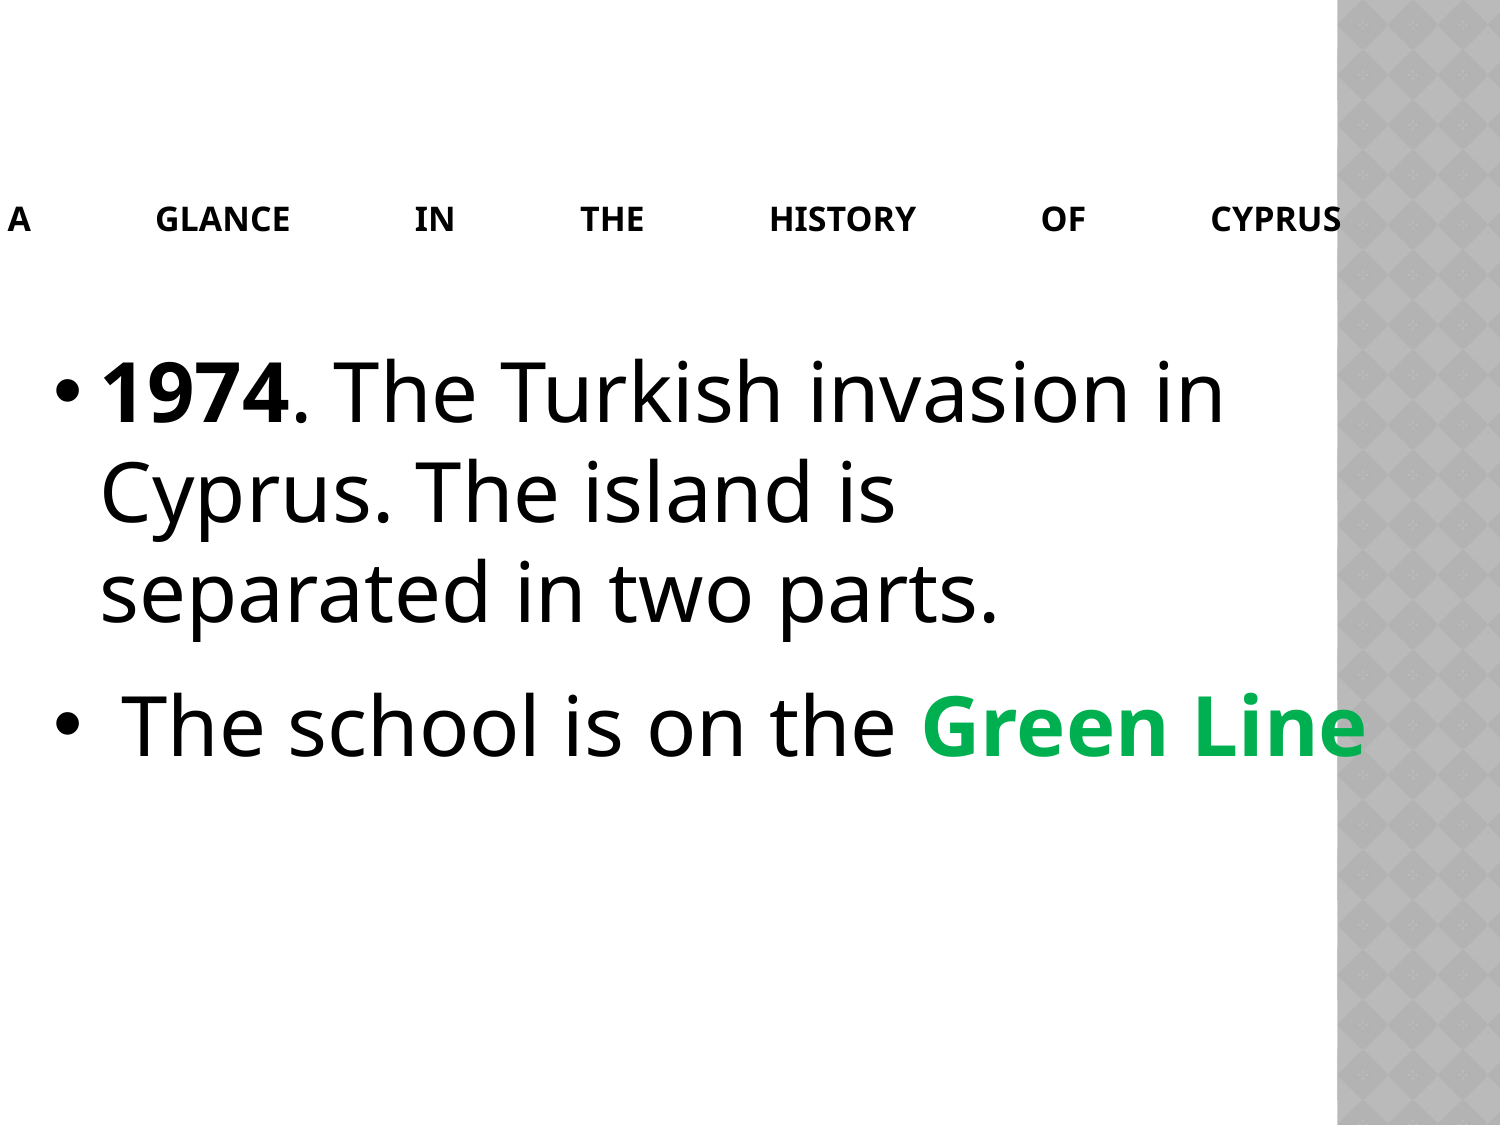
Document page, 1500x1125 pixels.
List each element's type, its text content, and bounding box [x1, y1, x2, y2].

text_box 1974. The Turkish invasion in Cyprus. The island is separated in two parts. [38, 332, 1291, 647]
text_box The school is on the Green Line [38, 665, 1388, 781]
title A glance in the history of Cyprus [0, 196, 1350, 279]
